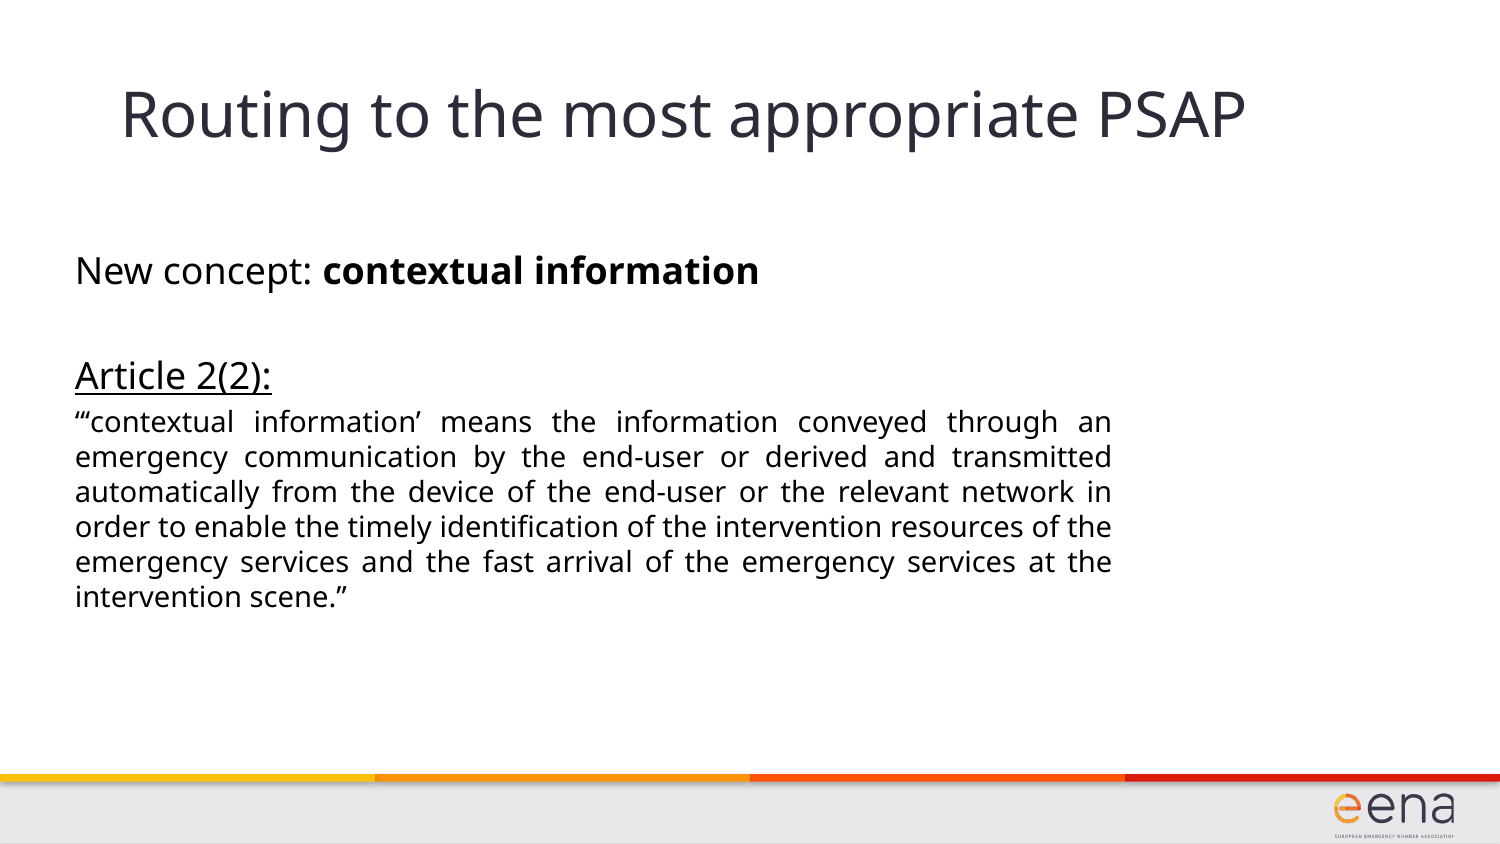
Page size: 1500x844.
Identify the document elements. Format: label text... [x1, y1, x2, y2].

text_box New concept: contextual information Article 2(2): “‘contextual information’ means the information conveyed through an emergency communication by the end-user or derived and transmitted automatically from the device of the end-user or the relevant network in order to enable the timely identification of the intervention resources of the emergency services and the fast arrival of the emergency services at the intervention scene.” [59, 239, 1128, 710]
text_box Routing to the most appropriate PSAP [105, 66, 1381, 197]
